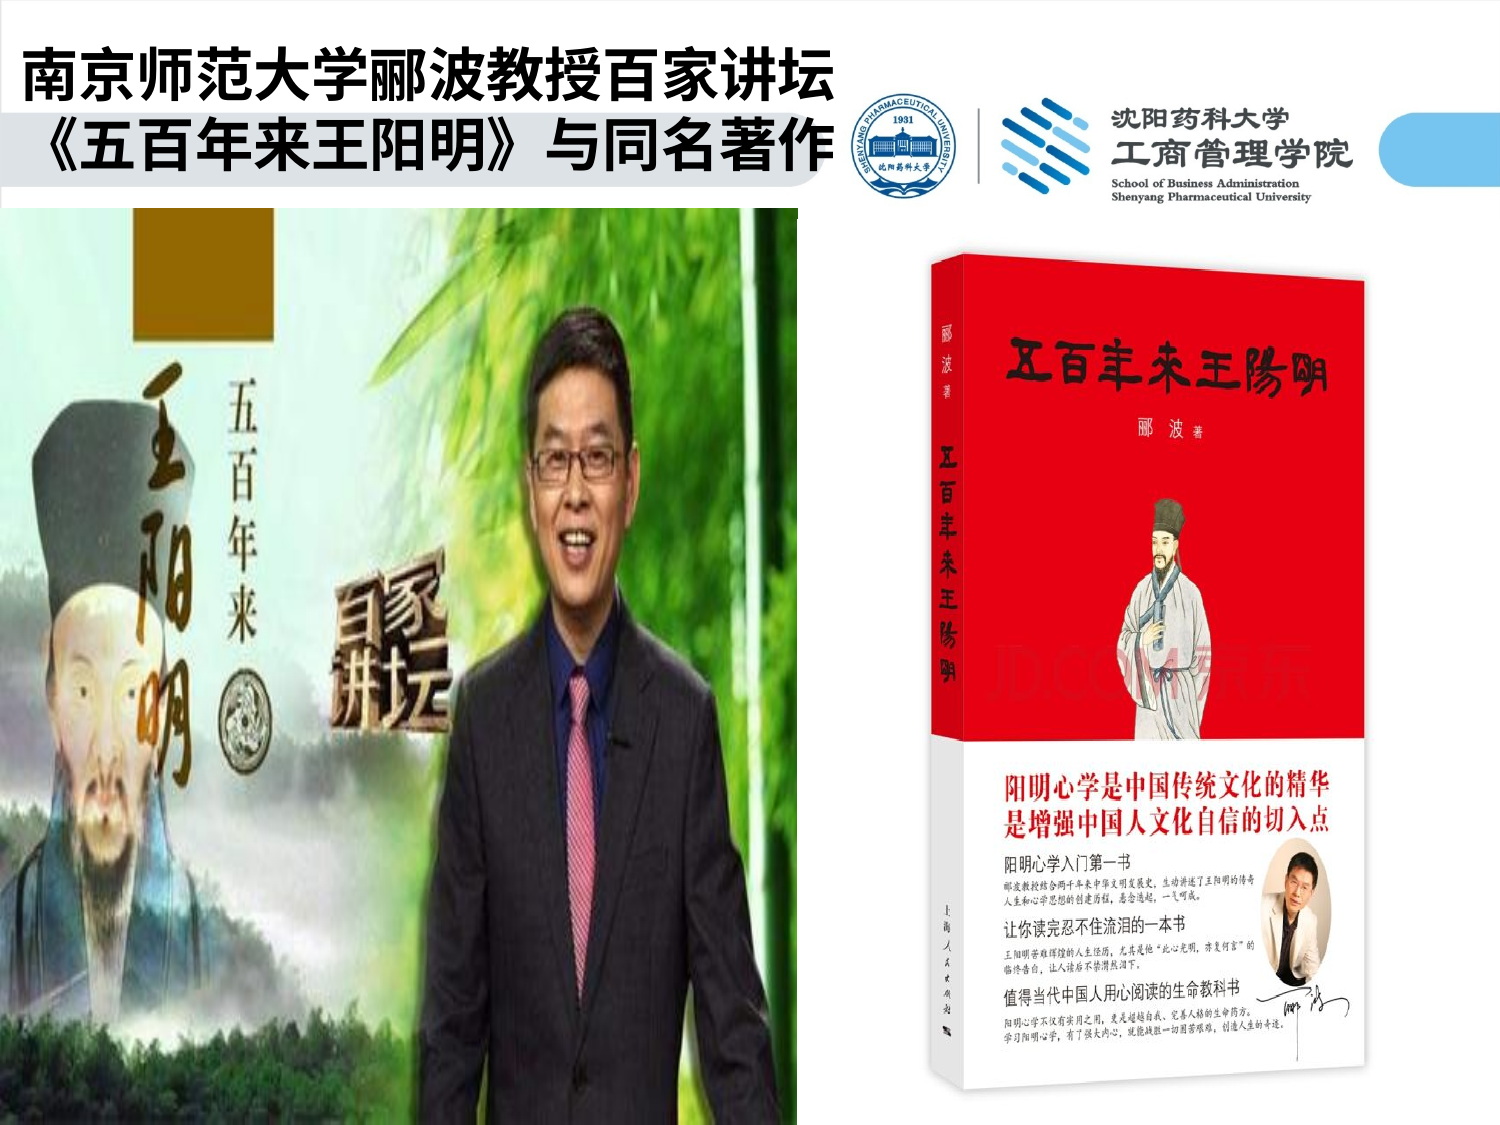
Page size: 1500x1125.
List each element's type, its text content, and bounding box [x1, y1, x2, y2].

title 南京师范大学郦波教授百家讲坛《五百年来王阳明》与同名著作 [0, 30, 857, 218]
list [0, 207, 798, 1125]
picture [0, 0, 1500, 1125]
